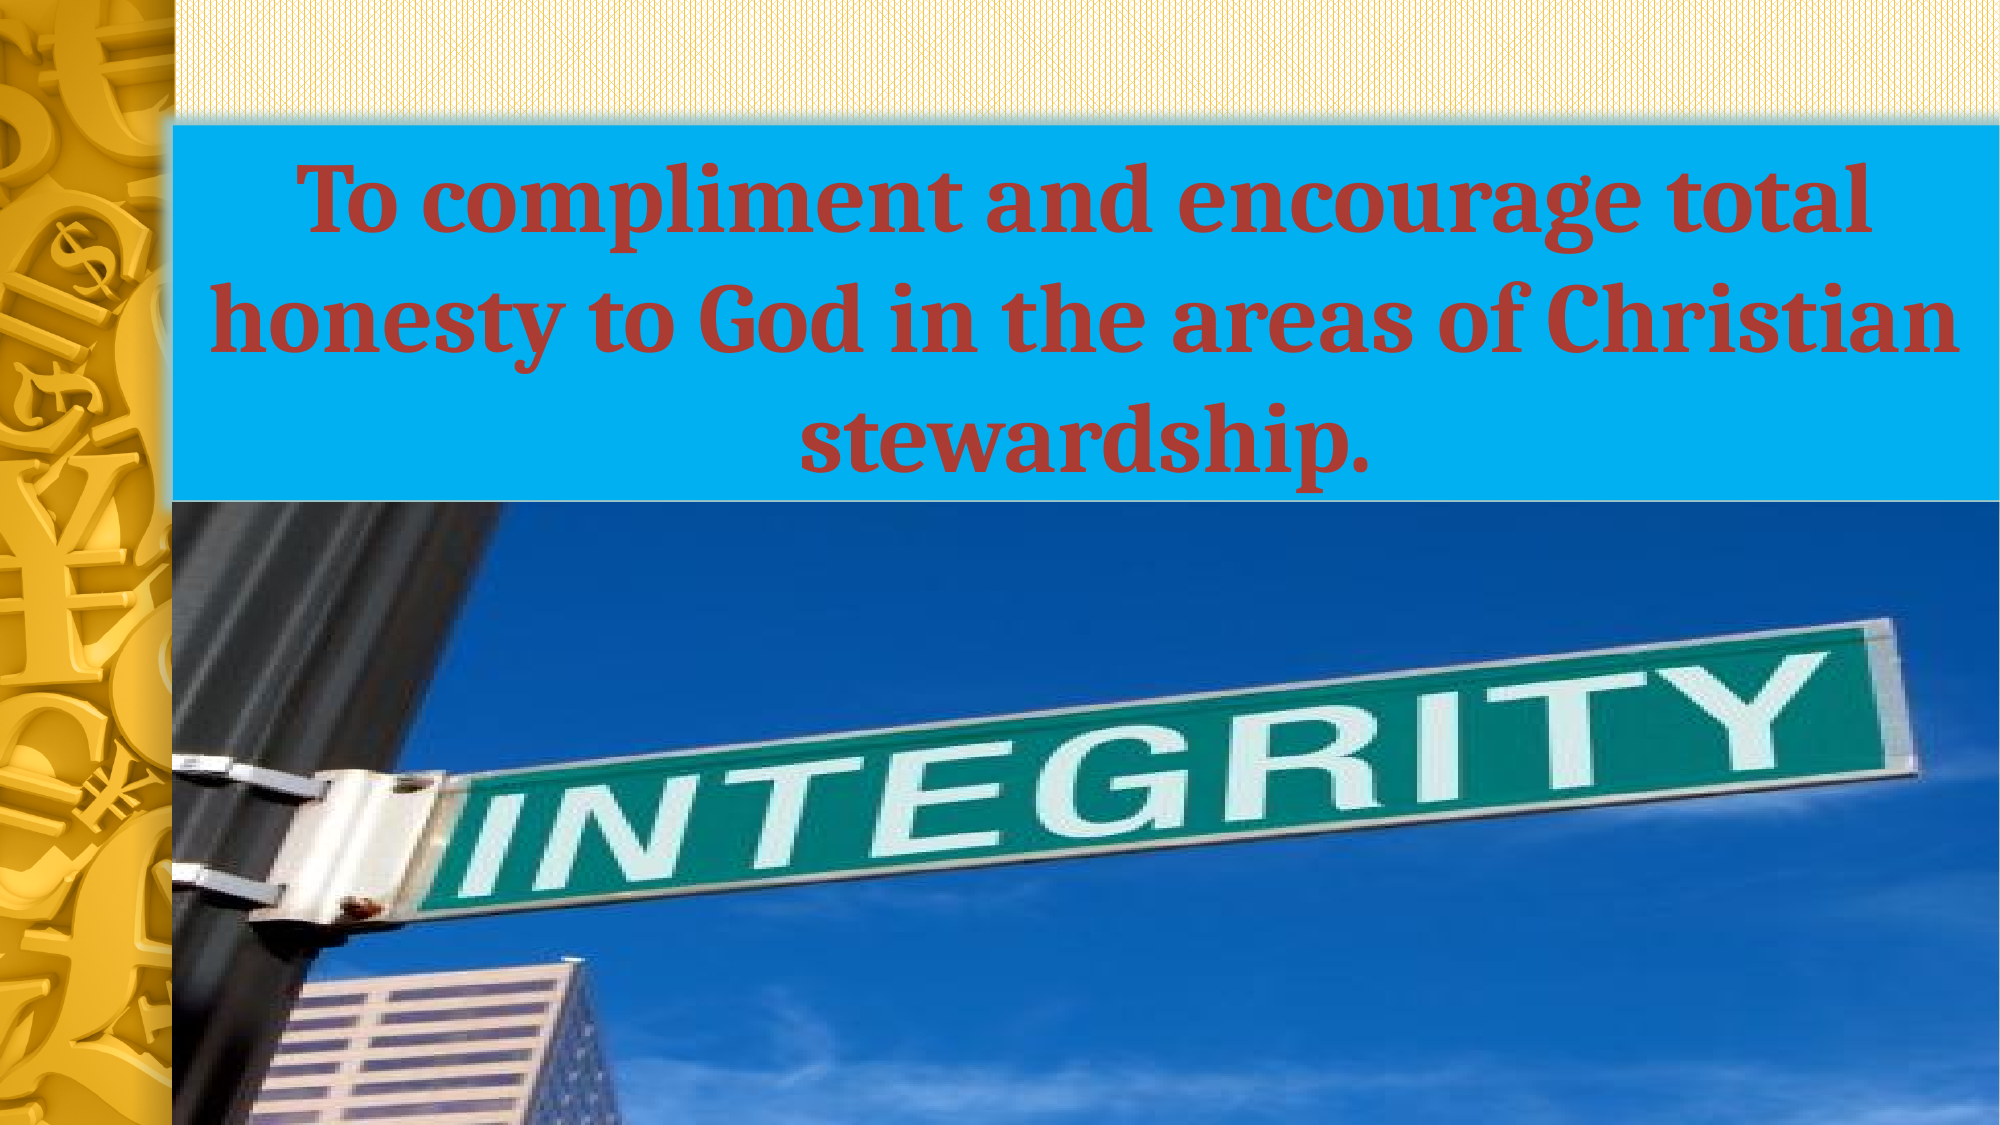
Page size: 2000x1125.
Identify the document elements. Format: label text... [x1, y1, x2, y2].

text_box To compliment and encourage total honesty to God in the areas of Christian stewardship. [172, 125, 2000, 501]
picture [0, 0, 2000, 1125]
